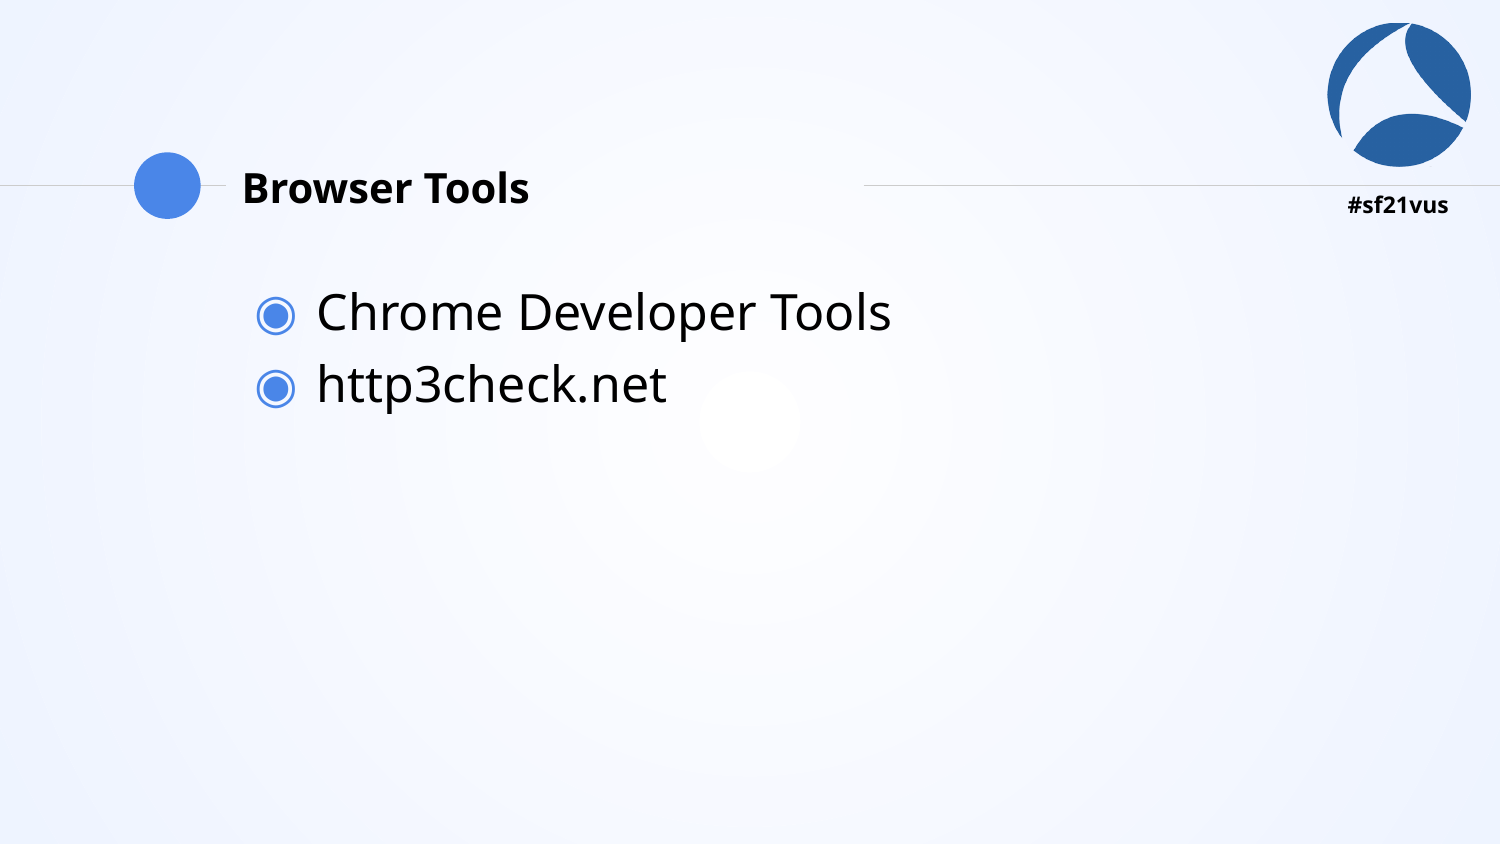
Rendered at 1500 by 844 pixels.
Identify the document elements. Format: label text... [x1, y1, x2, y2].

list Chrome Developer Tools http3check.net [226, 265, 1344, 776]
picture [1327, 23, 1471, 167]
title Browser Tools [226, 151, 863, 223]
